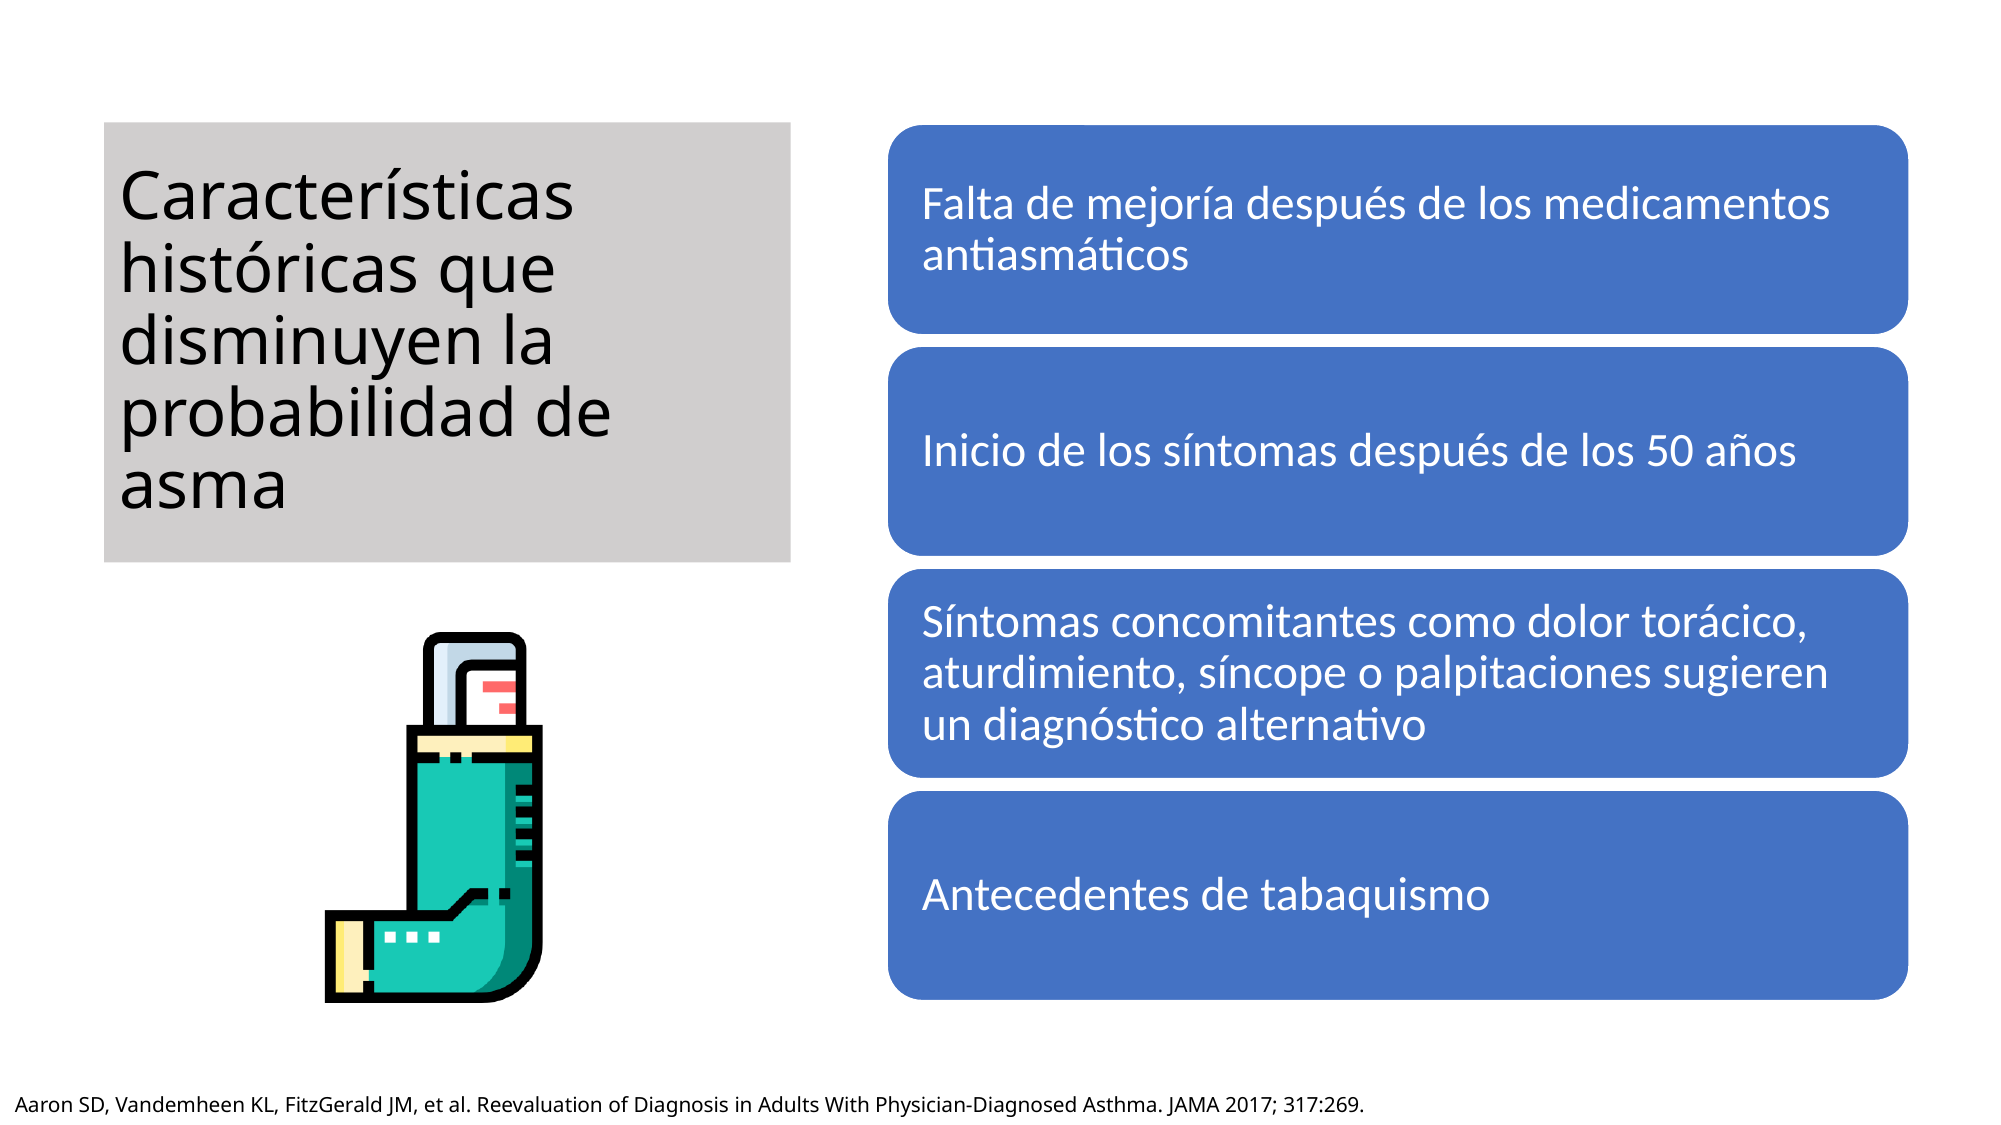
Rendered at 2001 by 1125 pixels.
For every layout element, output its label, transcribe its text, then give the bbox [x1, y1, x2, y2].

text_box Aaron SD, Vandemheen KL, FitzGerald JM, et al. Reevaluation of Diagnosis in Adults With Physician-Diagnosed Asthma. JAMA 2017; 317:269. [0, 1084, 1409, 1125]
picture [248, 632, 619, 1003]
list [886, 112, 1910, 1012]
title Características históricas que disminuyen la probabilidad de asma [104, 122, 791, 563]
